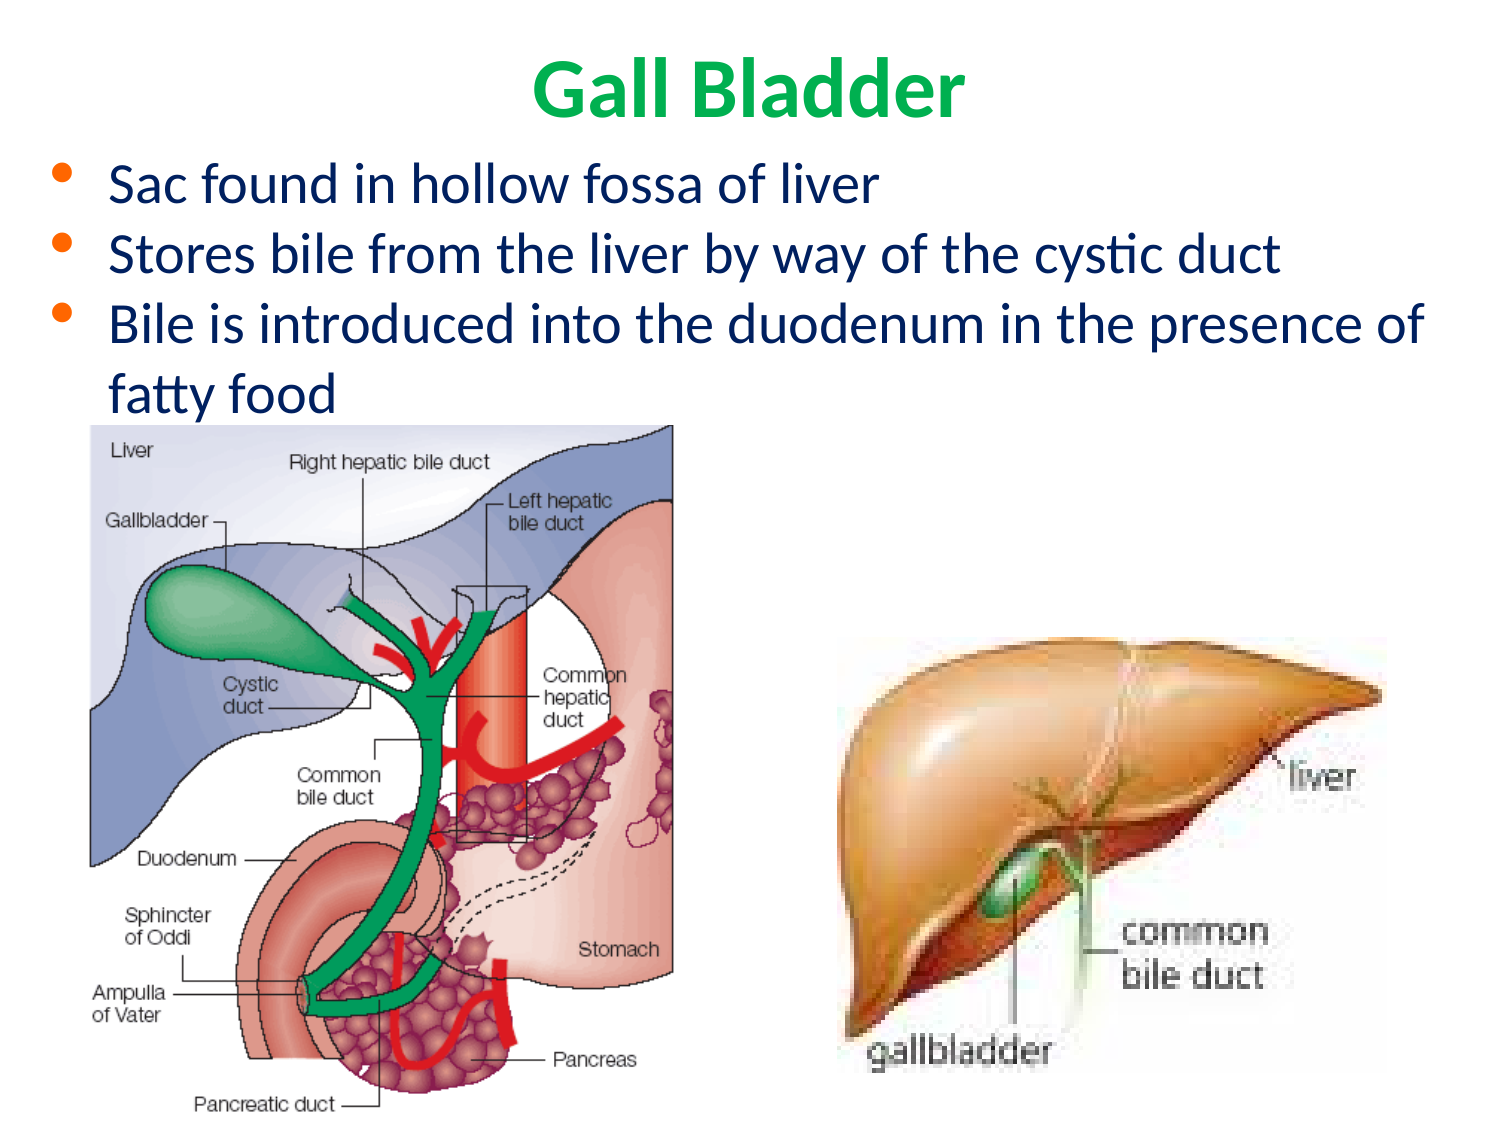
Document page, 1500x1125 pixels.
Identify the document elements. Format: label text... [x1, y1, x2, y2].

text_box Gall Bladder [62, 24, 1438, 137]
picture [837, 637, 1387, 1073]
text_box Sac found in hollow fossa of liver Stores bile from the liver by way of the cystic duct Bile is introduced into the duodenum in the presence of fatty food [37, 137, 1475, 433]
picture [74, 424, 690, 1116]
